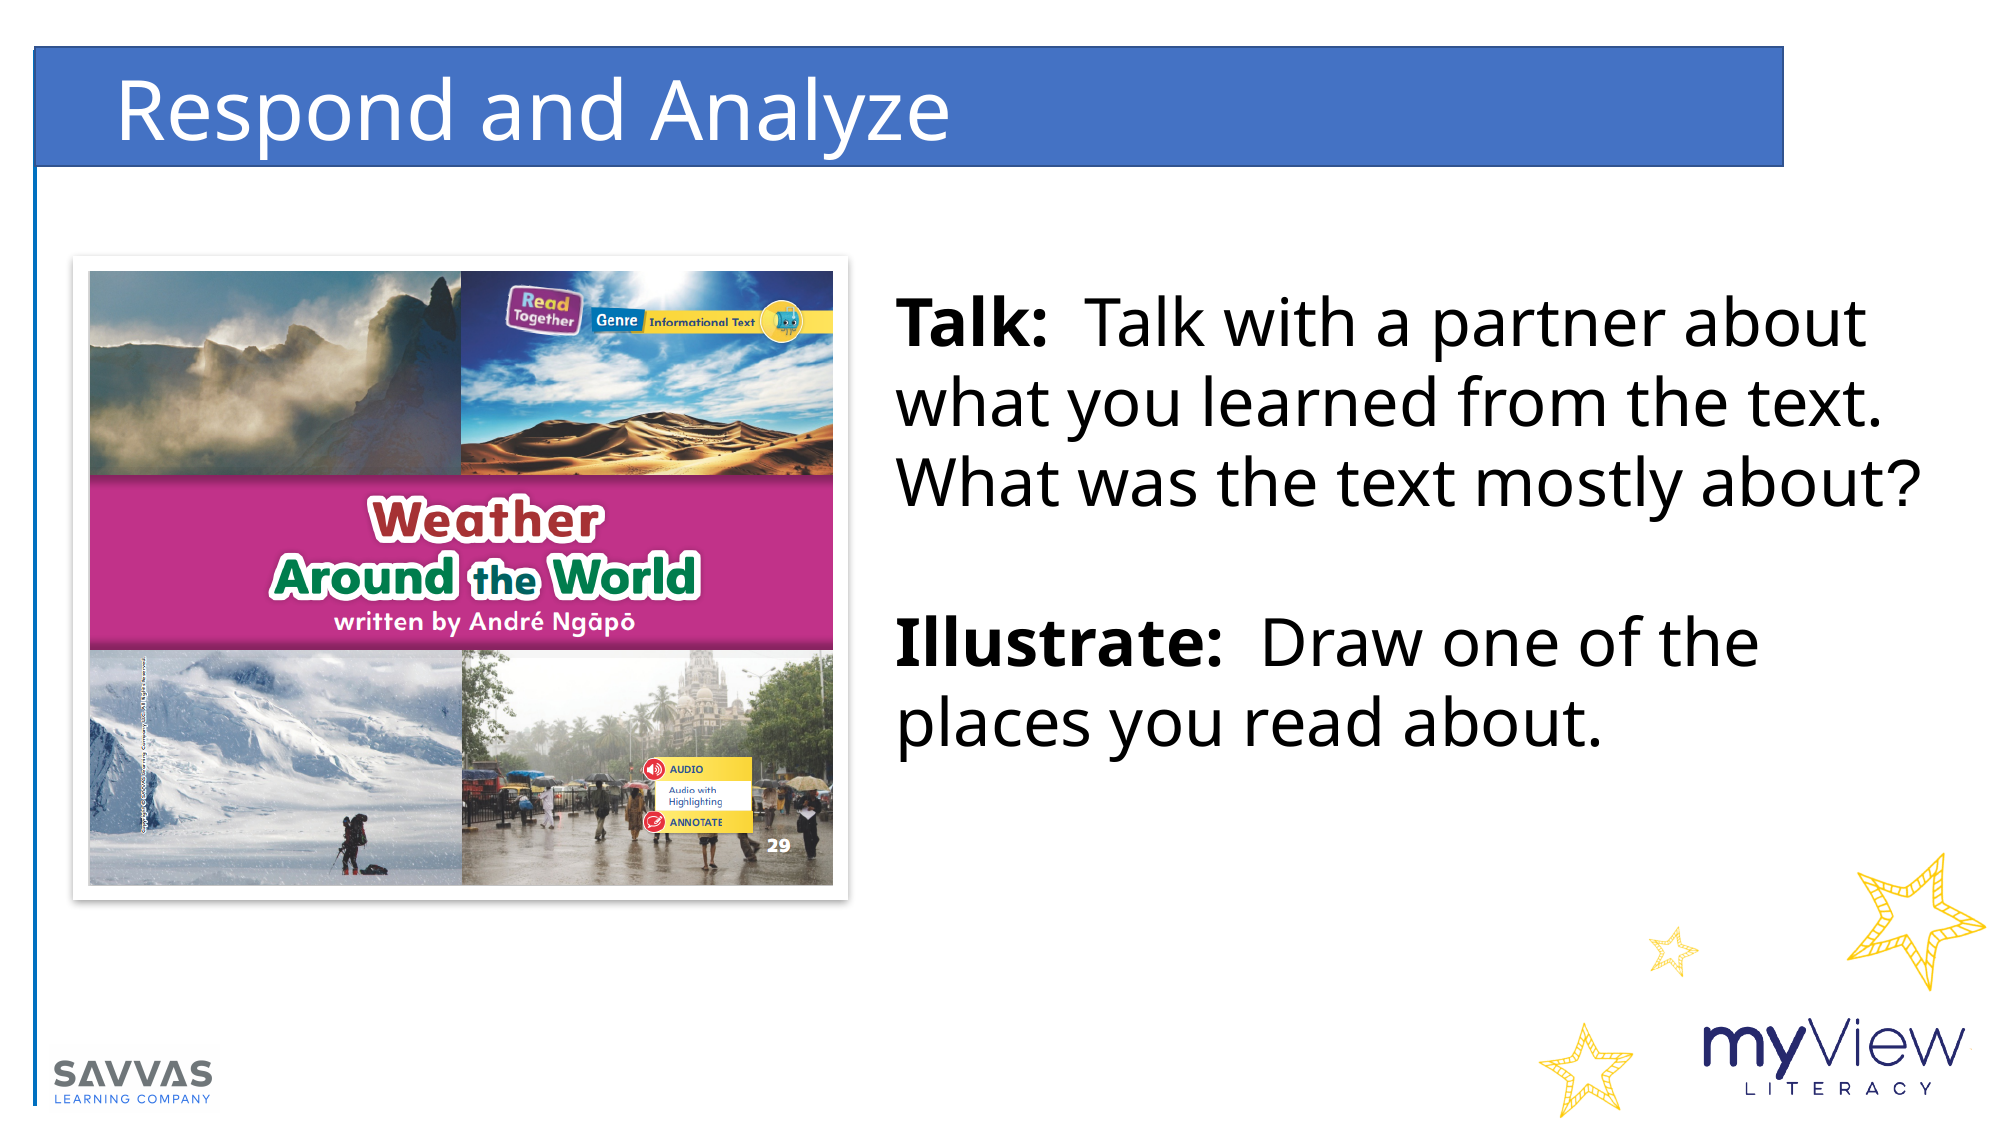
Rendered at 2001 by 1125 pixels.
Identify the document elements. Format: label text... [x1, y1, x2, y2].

picture [48, 1043, 220, 1113]
text_box Respond and Analyze [34, 46, 1784, 167]
text_box Talk: Talk with a partner about what you learned from the text. What was the text mostly about? Illustrate: Draw one of the places you read about. [880, 272, 1953, 767]
picture [1509, 814, 2000, 1125]
picture [87, 270, 834, 886]
